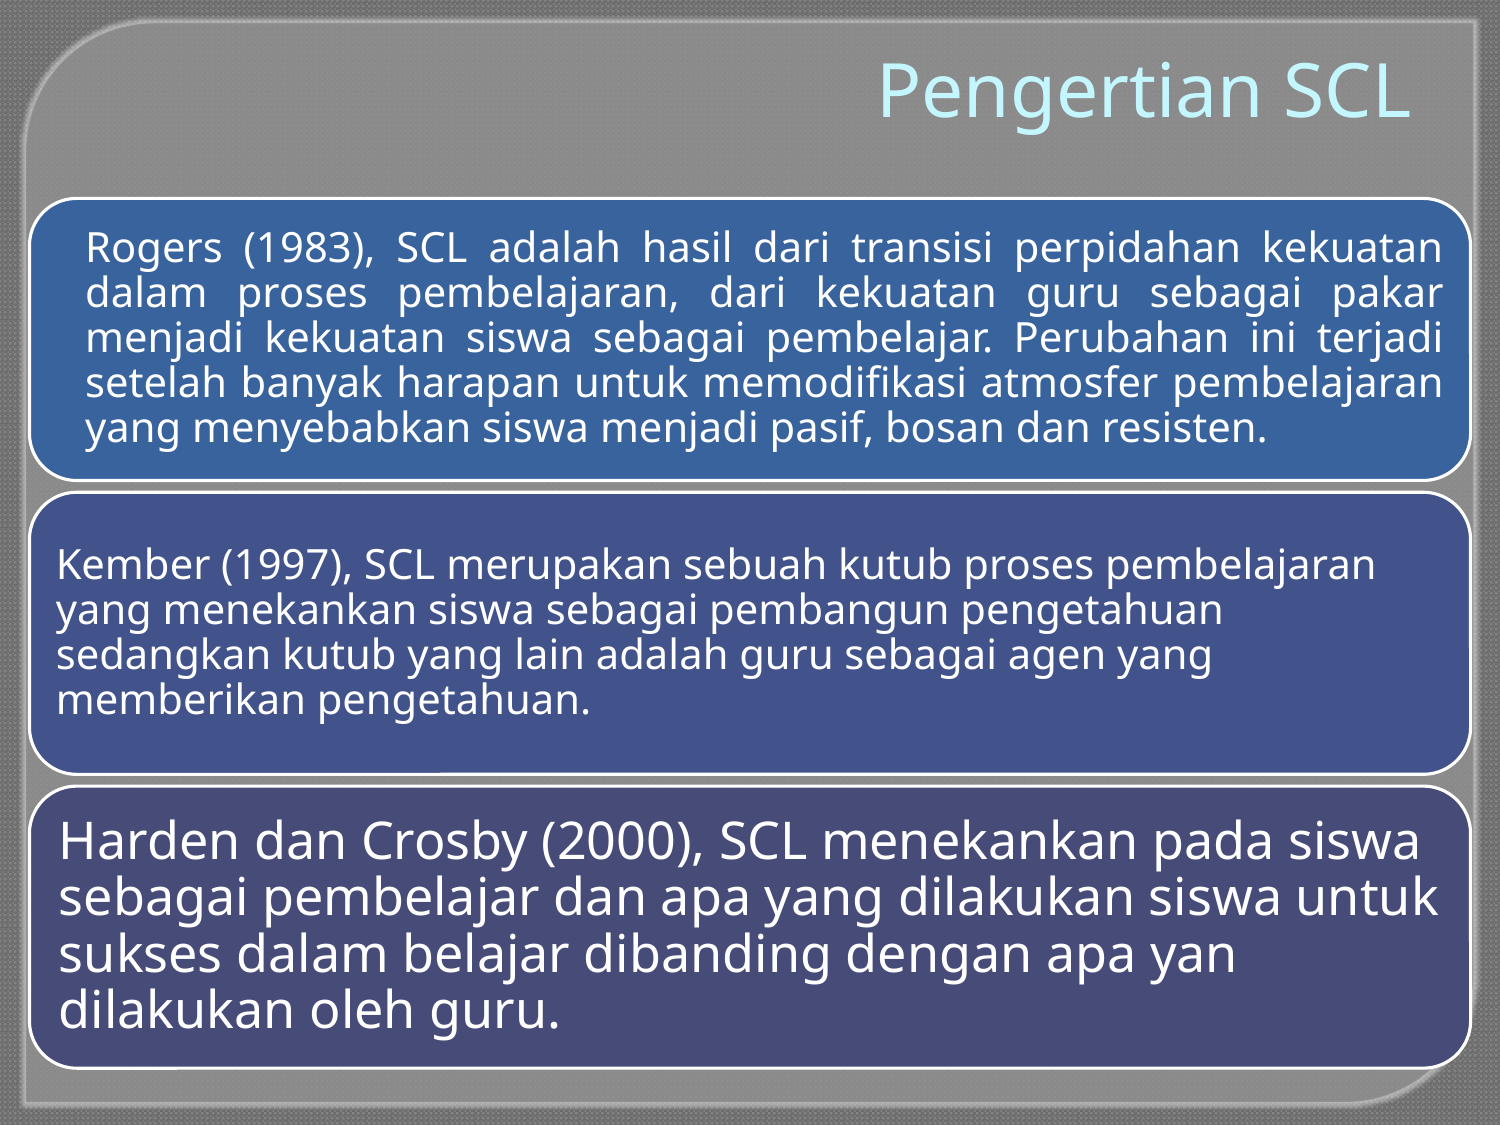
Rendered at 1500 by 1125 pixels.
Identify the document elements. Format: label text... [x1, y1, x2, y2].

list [28, 195, 1472, 1071]
title Pengertian SCL [76, 0, 1427, 140]
